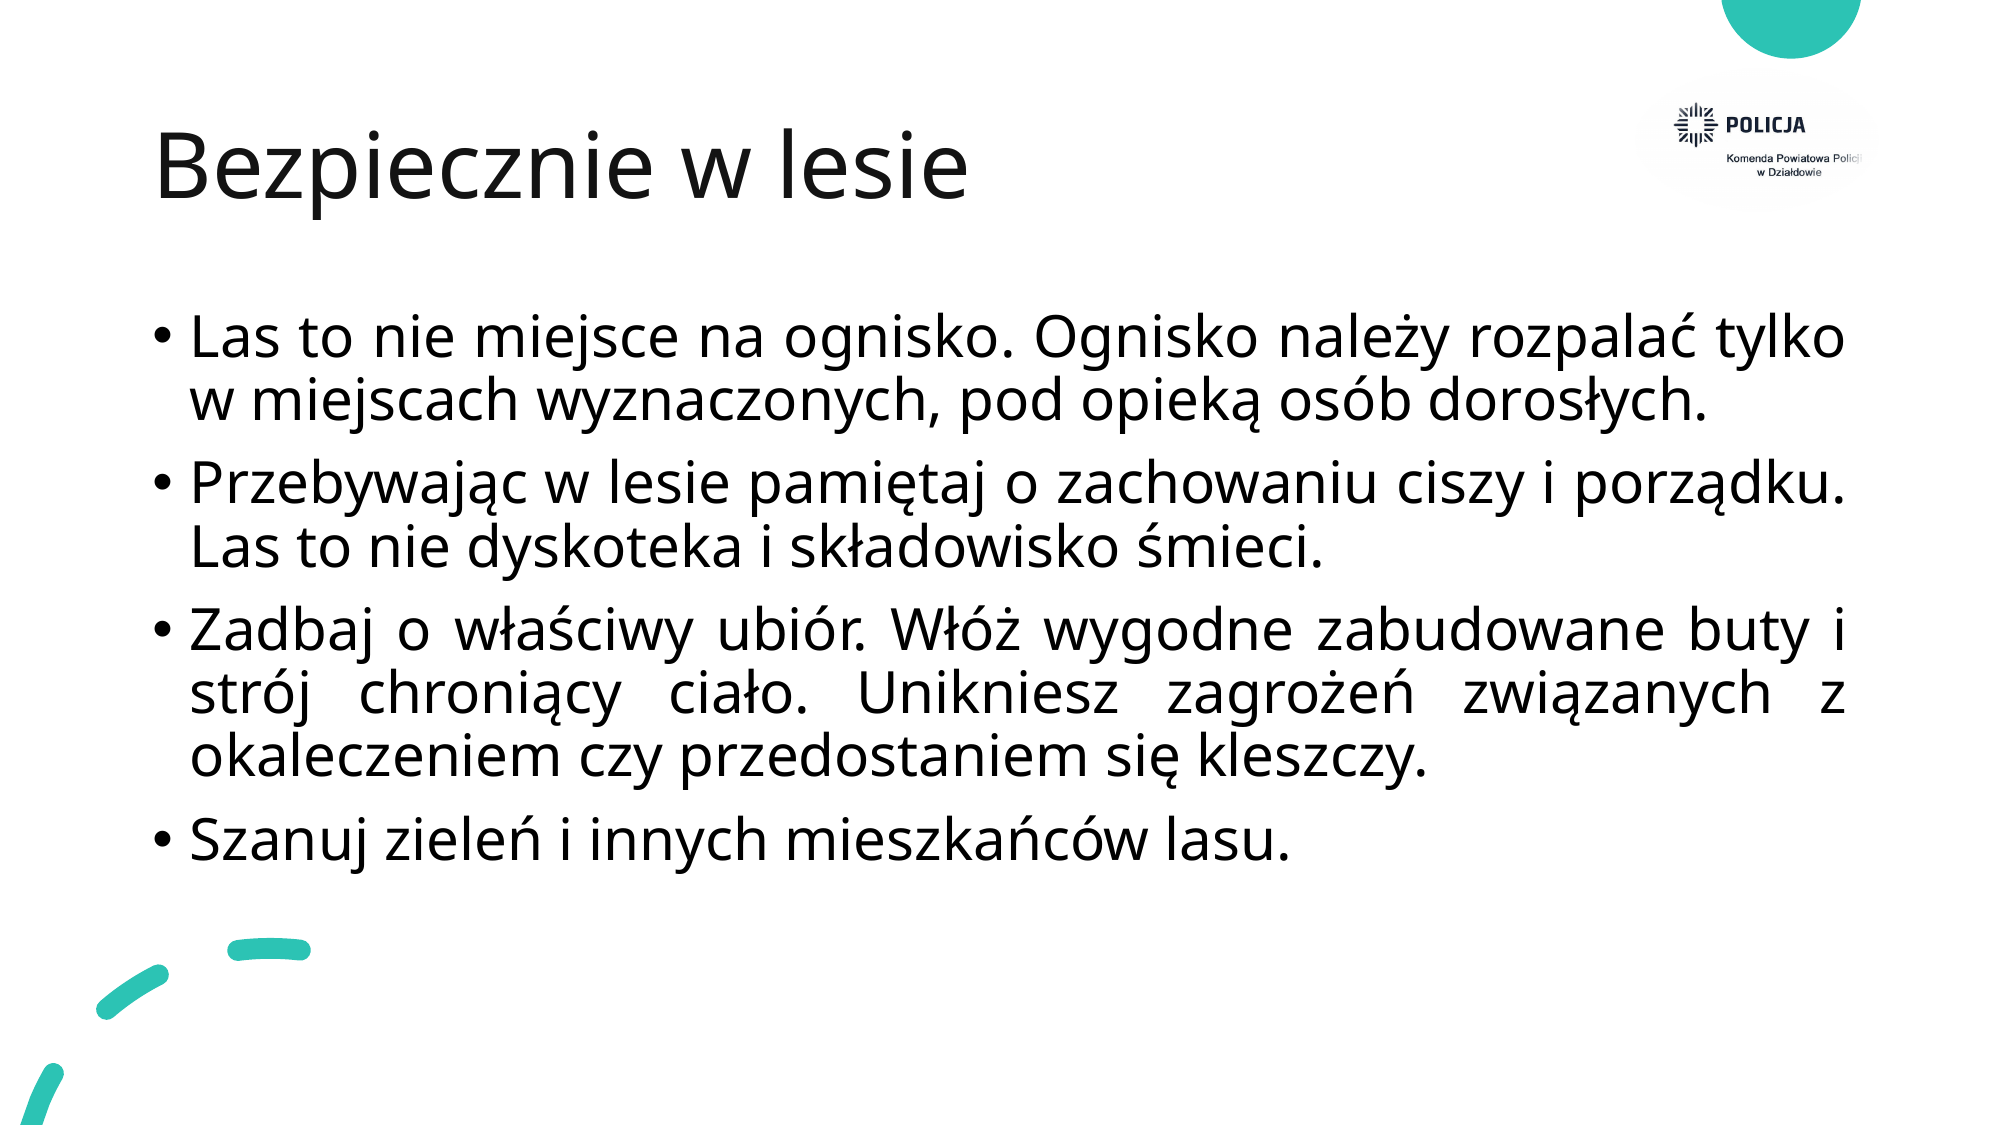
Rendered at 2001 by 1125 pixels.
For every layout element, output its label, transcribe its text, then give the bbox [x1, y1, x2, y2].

list Las to nie miejsce na ognisko. Ognisko należy rozpalać tylko w miejscach wyznaczonych, pod opieką osób dorosłych. Przebywając w lesie pamiętaj o zachowaniu ciszy i porządku. Las to nie dyskoteka i składowisko śmieci. Zadbaj o właściwy ubiór. Włóż wygodne zabudowane buty i strój chroniący ciało. Unikniesz zagrożeń związanych z okaleczeniem czy przedostaniem się kleszczy. Szanuj zieleń i innych mieszkańców lasu. [137, 299, 1863, 933]
picture [1628, 65, 1886, 215]
title Bezpiecznie w lesie [137, 59, 1863, 278]
